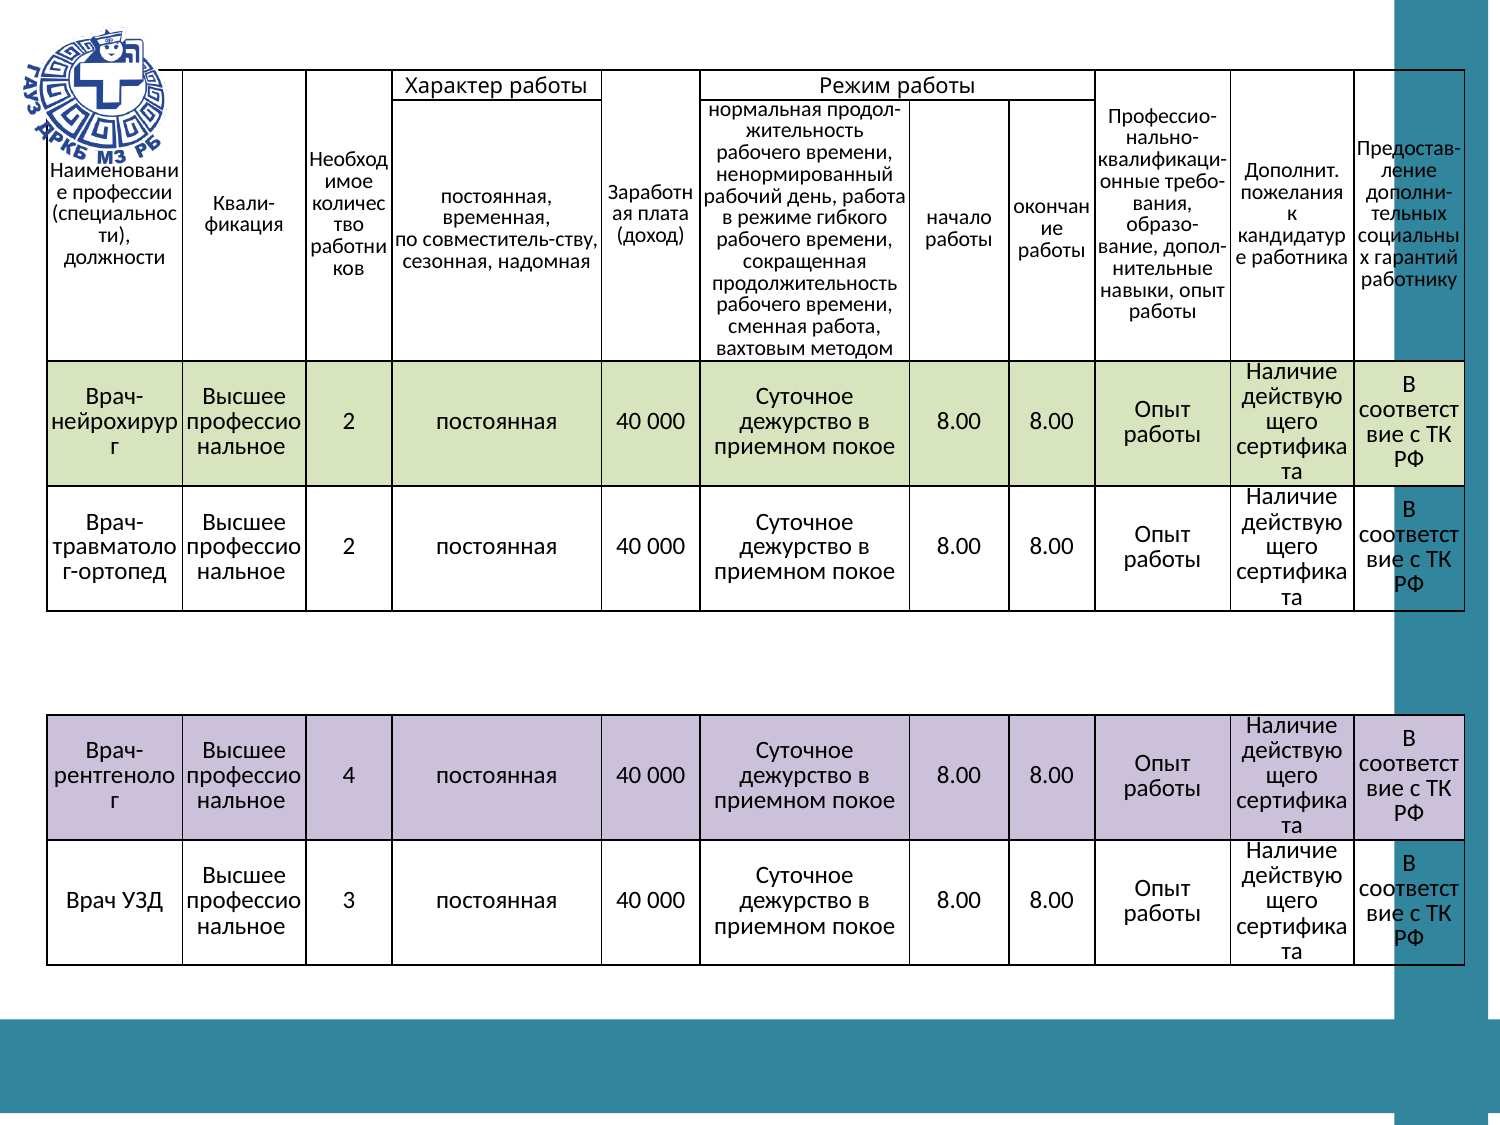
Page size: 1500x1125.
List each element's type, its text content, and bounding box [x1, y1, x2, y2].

table_cell 8.00 [910, 487, 1008, 610]
table_cell Суточное дежурство в приемном покое [701, 362, 909, 485]
table_header Суточное дежурство в приемном покое [701, 716, 909, 839]
table_cell нормальная продол-жительность рабочего времени, ненормированный рабочий день, работа в режиме гибкого рабочего времени, сокращенная продолжительность рабочего времени, сменная работа, вахтовым методом [701, 101, 909, 360]
table_header В соответствие с ТК РФ [1355, 716, 1464, 839]
table_header Высшее профессиональное [183, 716, 305, 839]
table_cell Наличие действующего сертификата [1231, 362, 1353, 485]
table_cell 8.00 [1010, 841, 1094, 964]
table_cell 40 000 [602, 362, 699, 485]
table_cell Наличие действующего сертификата [1231, 487, 1353, 610]
table_cell Суточное дежурство в приемном покое [701, 841, 909, 964]
table_cell 8.00 [910, 841, 1008, 964]
table_cell В соответствие с ТК РФ [1355, 487, 1464, 610]
table_cell 8.00 [1010, 487, 1094, 610]
table_cell постоянная [393, 487, 601, 610]
table_cell 2 [307, 487, 391, 610]
table_cell В соответствие с ТК РФ [1355, 362, 1464, 485]
table_cell 40 000 [602, 487, 699, 610]
table_header постоянная [393, 716, 601, 839]
table_cell Высшее профессиональное [183, 487, 305, 610]
table_cell Опыт работы [1096, 487, 1230, 610]
table_header 40 000 [602, 716, 699, 839]
table_cell Врач-нейрохирург [48, 362, 182, 485]
table_cell Врач-травматолог-ортопед [48, 487, 182, 610]
table_cell постоянная [393, 841, 601, 964]
table_header Наименование профессии (специальности), должности [48, 71, 182, 360]
table_cell Врач УЗД [48, 841, 182, 964]
table_header 8.00 [1010, 716, 1094, 839]
table_header Необходимое количество работников [307, 71, 391, 360]
table_cell 40 000 [602, 841, 699, 964]
table_header Опыт работы [1096, 716, 1230, 839]
table_header Врач-рентгенолог [48, 716, 182, 839]
table_cell постоянная, временная, по совместитель-ству, сезонная, надомная [393, 101, 601, 360]
table_header Режим работы [701, 71, 1094, 99]
table_cell Наличие действующего сертификата [1231, 841, 1353, 964]
table_cell Высшее профессиональное [183, 841, 305, 964]
table_cell 2 [307, 362, 391, 485]
table_cell начало работы [910, 101, 1008, 360]
table_header Заработная плата (доход) [602, 71, 699, 360]
picture [23, 23, 167, 164]
table_cell В соответствие с ТК РФ [1355, 841, 1464, 964]
table_cell Опыт работы [1096, 362, 1230, 485]
table_cell 8.00 [910, 362, 1008, 485]
table_cell постоянная [393, 362, 601, 485]
table_cell Опыт работы [1096, 841, 1230, 964]
table_cell окончание работы [1010, 101, 1094, 360]
table_cell Высшее профессиональное [183, 362, 305, 485]
table_cell Суточное дежурство в приемном покое [701, 487, 909, 610]
table_header Наличие действующего сертификата [1231, 716, 1353, 839]
table_header 4 [307, 716, 391, 839]
text_box [0, 1017, 1500, 1115]
table_cell 3 [307, 841, 391, 964]
table_cell 8.00 [1010, 362, 1094, 485]
table_header Дополнит. пожелания к кандидатуре работника [1231, 71, 1353, 360]
table_header 8.00 [910, 716, 1008, 839]
table_header Квали-фикация [183, 71, 305, 360]
table_header Профессио-нально-квалификаци-онные требо-вания, образо-вание, допол-нительные навыки, опыт работы [1096, 71, 1230, 360]
table_header Предостав-ление дополни-тельных социальных гарантий работнику [1355, 71, 1464, 360]
text_box [1392, 0, 1490, 1017]
table_header Характер работы [393, 71, 601, 99]
text_box [1392, 1115, 1490, 1125]
